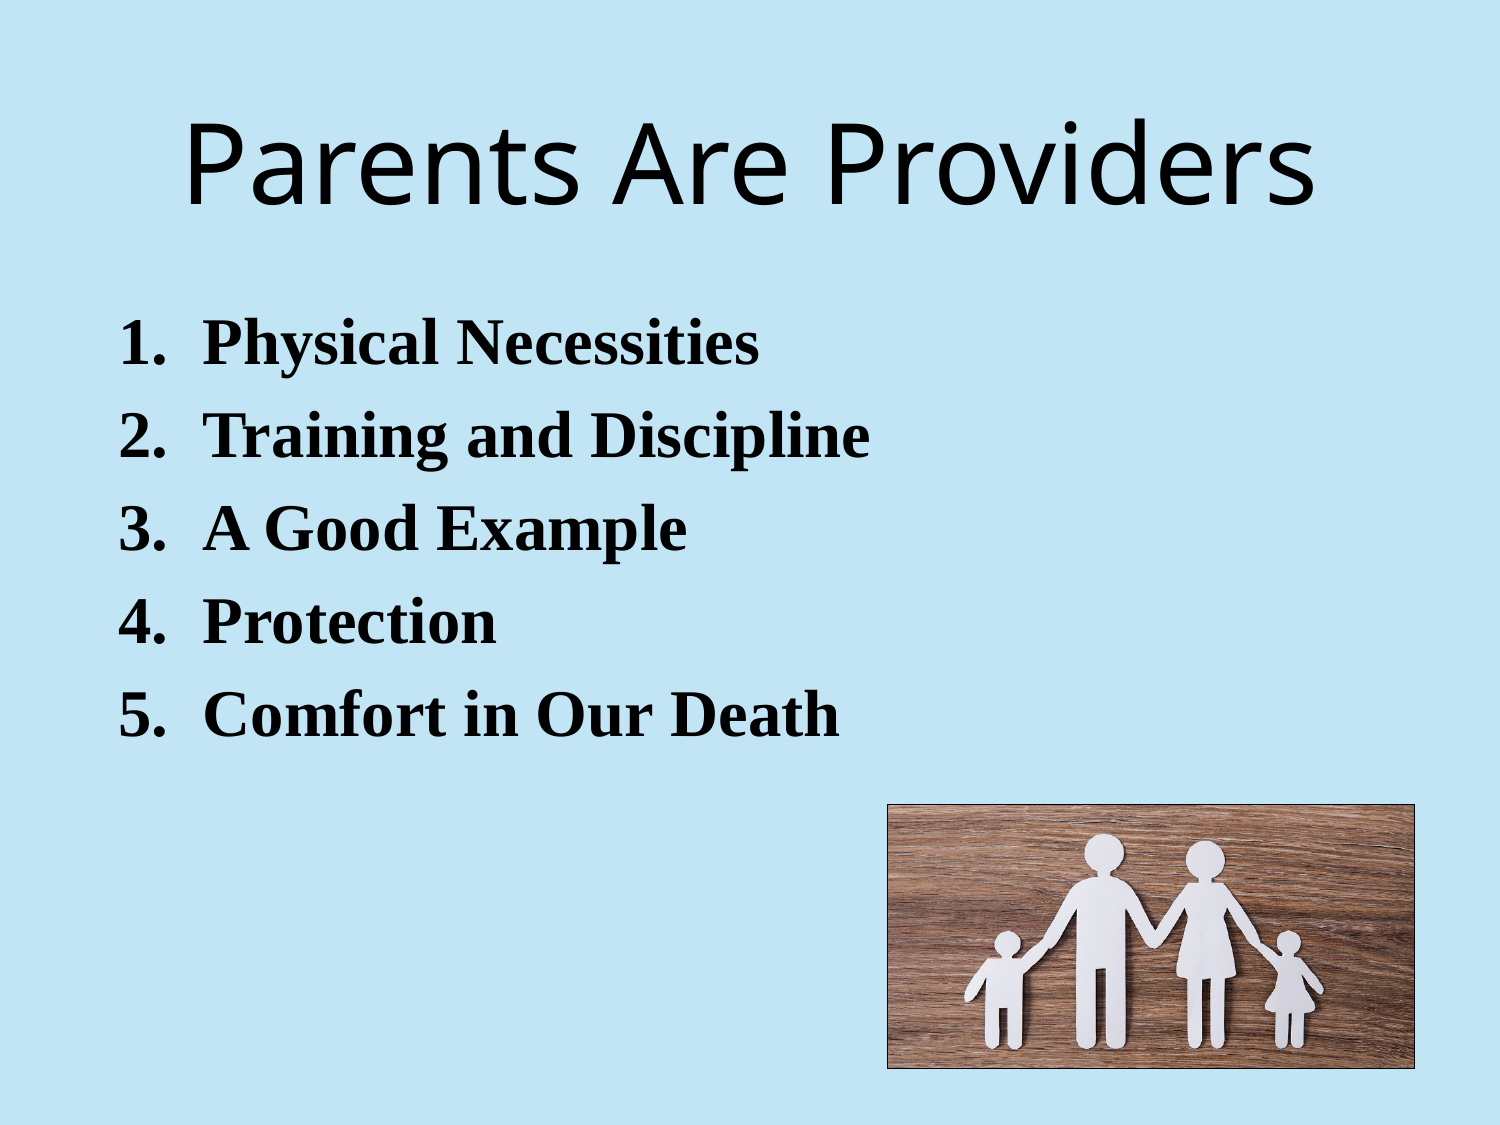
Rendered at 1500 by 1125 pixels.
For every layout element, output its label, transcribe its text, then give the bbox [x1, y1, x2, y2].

title Parents Are Providers [103, 59, 1397, 278]
list Physical Necessities Training and Discipline A Good Example Protection Comfort in Our Death [103, 299, 1397, 1014]
picture [886, 803, 1416, 1069]
